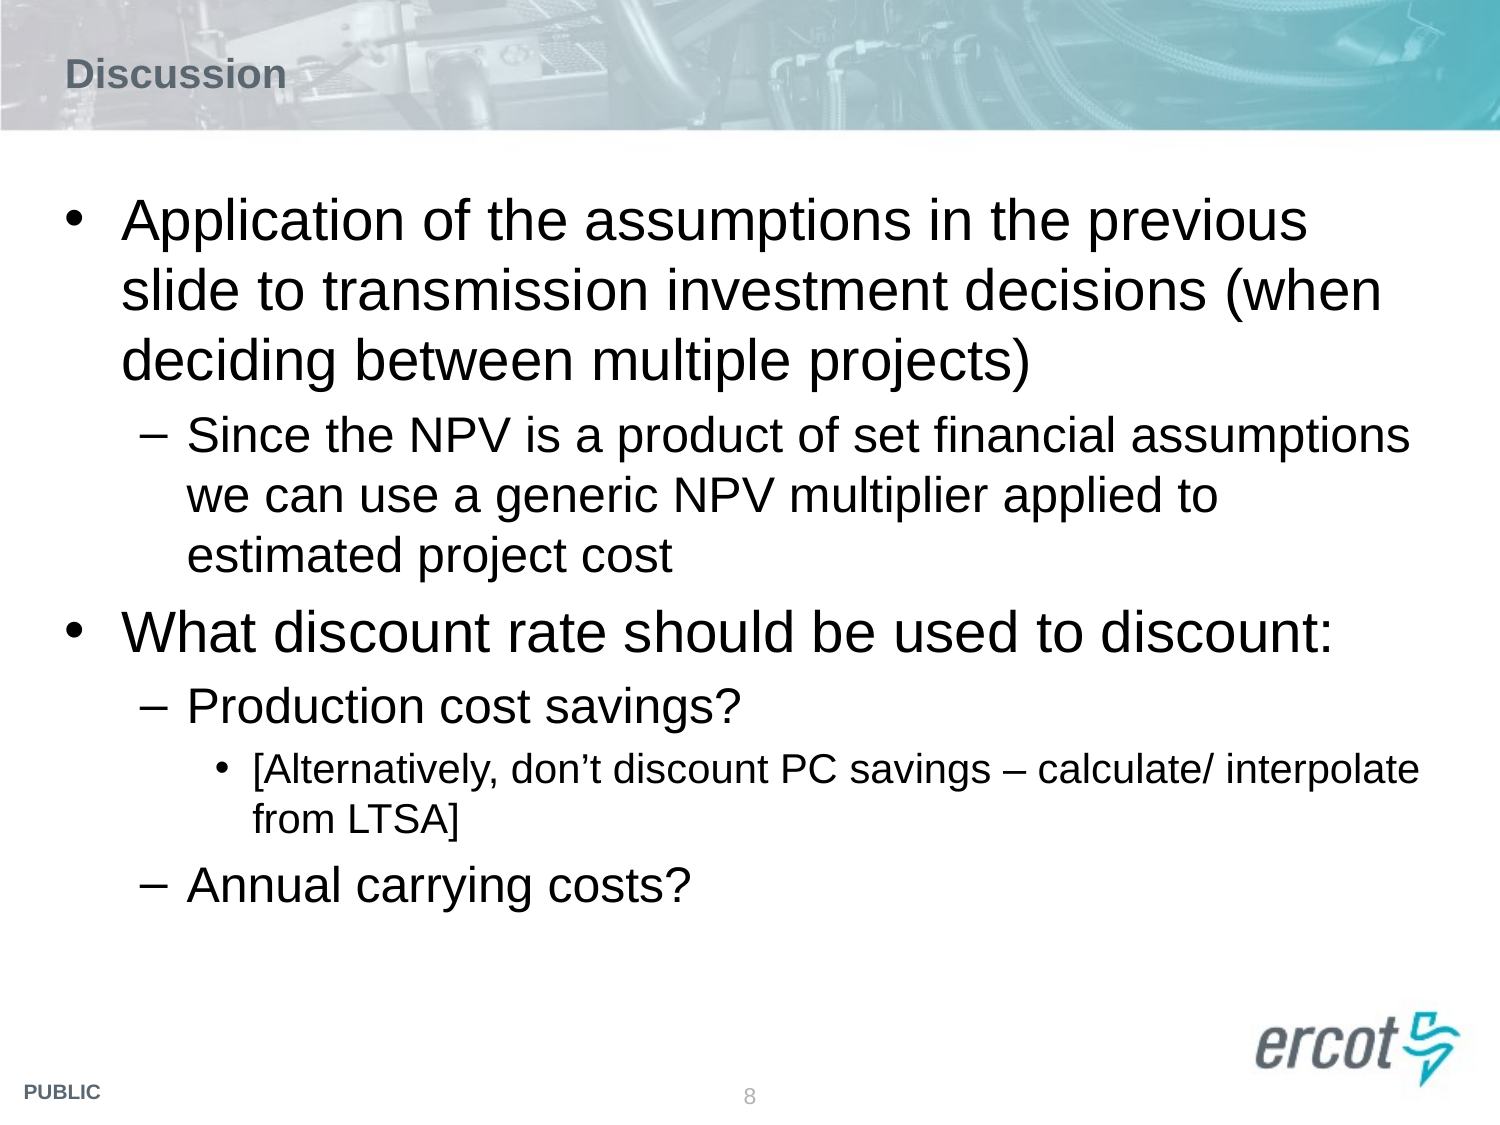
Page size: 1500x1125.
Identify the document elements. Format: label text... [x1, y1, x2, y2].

title Discussion [50, 39, 1425, 125]
slide_number 8 [712, 1077, 788, 1113]
picture [0, 0, 1500, 1125]
list Application of the assumptions in the previous slide to transmission investment decisions (when deciding between multiple projects) Since the NPV is a product of set financial assumptions we can use a generic NPV multiplier applied to estimated project cost What discount rate should be used to discount: Production cost savings? [Alternatively, don’t discount PC savings – calculate/ interpolate from LTSA] Annual carrying costs? [50, 174, 1450, 972]
